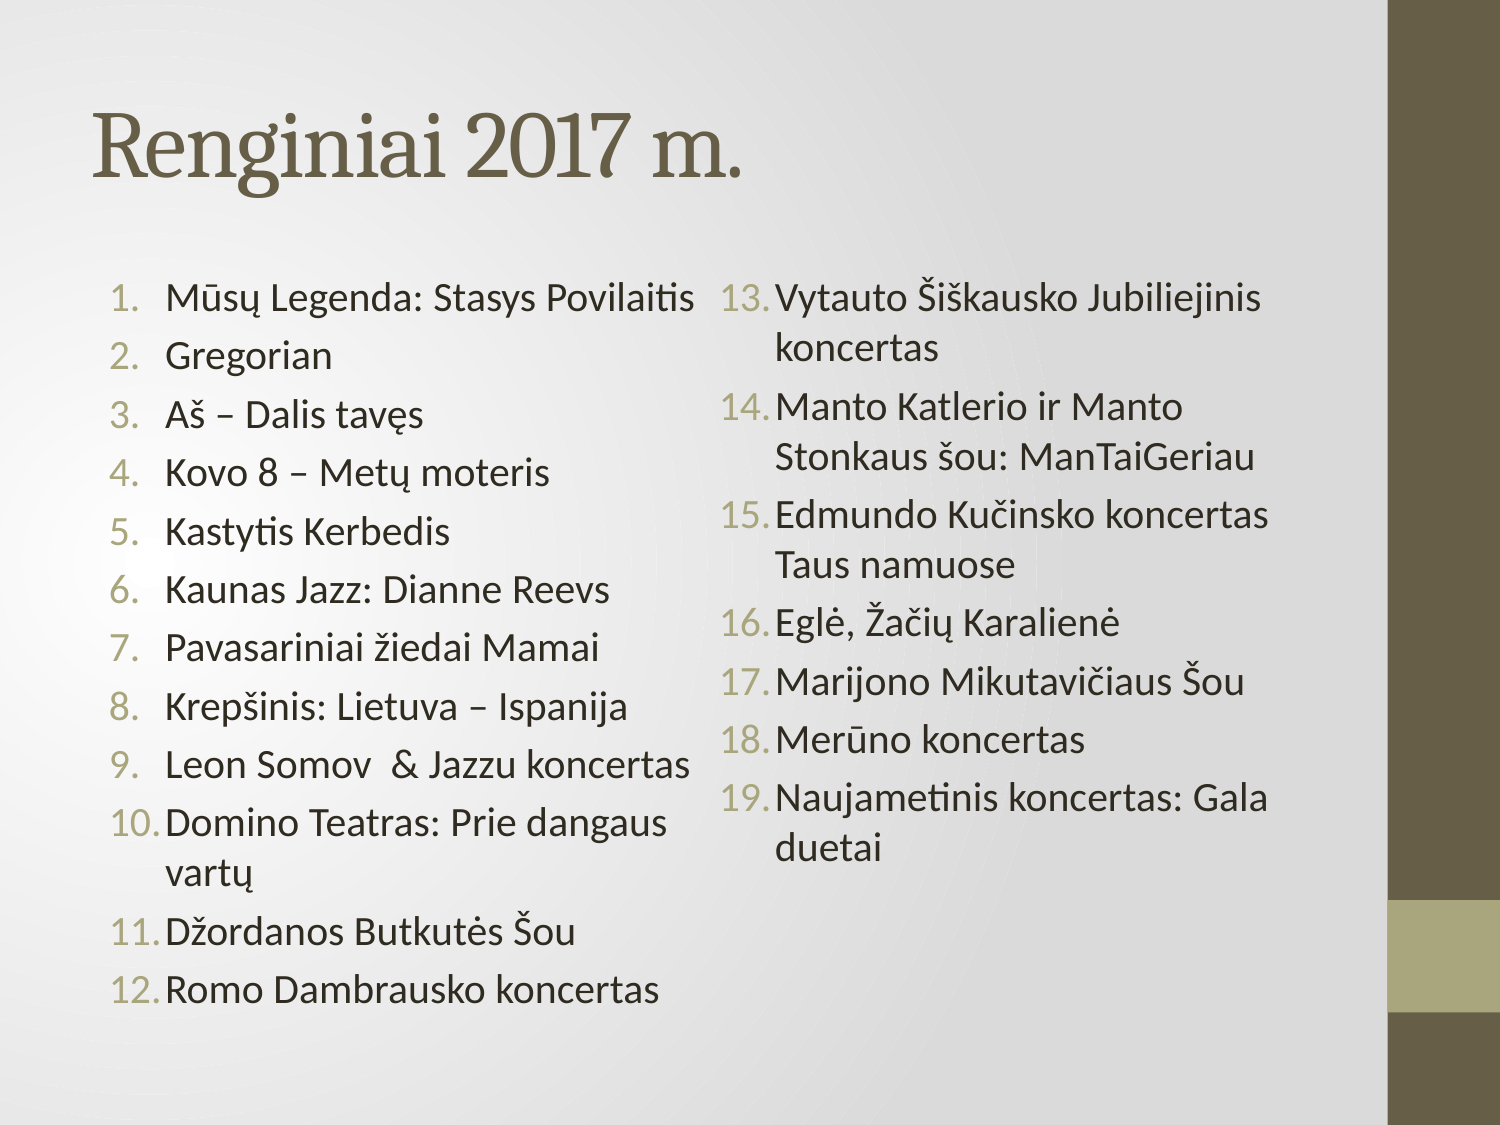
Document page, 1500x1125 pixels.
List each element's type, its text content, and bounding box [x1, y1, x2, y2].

title Renginiai 2017 m. [75, 45, 1325, 233]
list Mūsų Legenda: Stasys Povilaitis Gregorian Aš – Dalis tavęs Kovo 8 – Metų moteris Kastytis Kerbedis Kaunas Jazz: Dianne Reevs Pavasariniai žiedai Mamai Krepšinis: Lietuva – Ispanija Leon Somov & Jazzu koncertas Domino Teatras: Prie dangaus vartų Džordanos Butkutės Šou Romo Dambrausko koncertas Vytauto Šiškausko Jubiliejinis koncertas Manto Katlerio ir Manto Stonkaus šou: ManTaiGeriau Edmundo Kučinsko koncertas Taus namuose Eglė, Žačių Karalienė Marijono Mikutavičiaus Šou Merūno koncertas Naujametinis koncertas: Gala duetai [75, 262, 1325, 1050]
